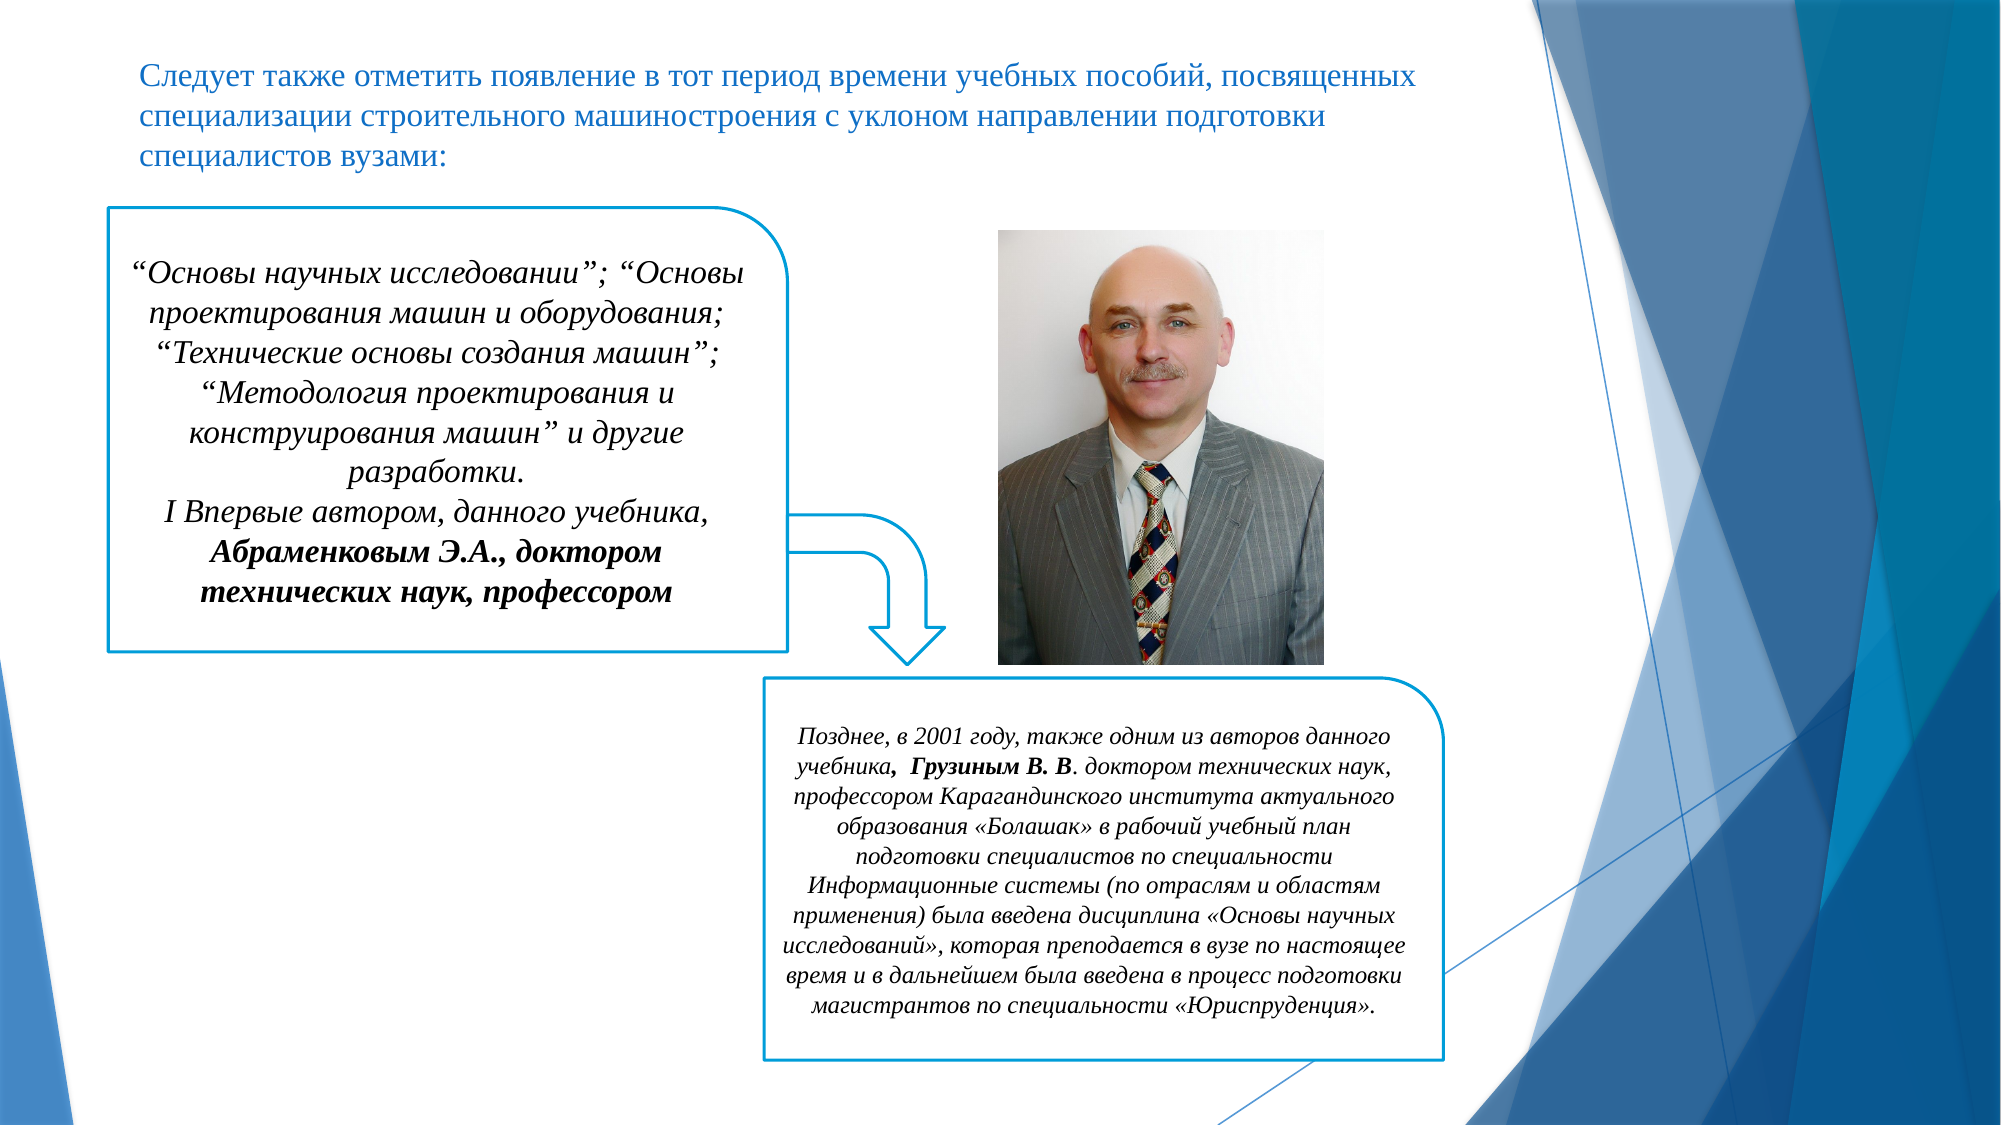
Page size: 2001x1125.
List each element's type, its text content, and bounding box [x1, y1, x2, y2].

title Следует также отметить появление в тот период времени учебных пособий, посвященных специализации строительного машиностроения с уклоном направлении подготовки специалистов вузами: [124, 45, 1535, 263]
text_box Позднее, в 2001 году, также одним из авторов данного учебника, Грузиным В. В. доктором технических наук, профессором Карагандинского института актуального образования «Болашак» в рабочий учебный план подготовки специалистов по специальности Информационные системы (по отраслям и областям применения) была введена дисциплина «Основы научных исследований», которая преподается в вузе по настоящее время и в дальнейшем была введена в процесс подготовки магистрантов по специальности «Юриспруденция». [762, 676, 1445, 1062]
text_box [785, 513, 947, 666]
text_box “Основы научных исследовании”; “Основы проектирования машин и оборудования; “Технические основы создания машин”; “Методология проектирования и конструирования машин” и другие разработки. I Впервые автором, данного учебника, Абраменковым Э.А., доктором технических наук, профессором [106, 206, 790, 654]
picture [997, 230, 1325, 666]
